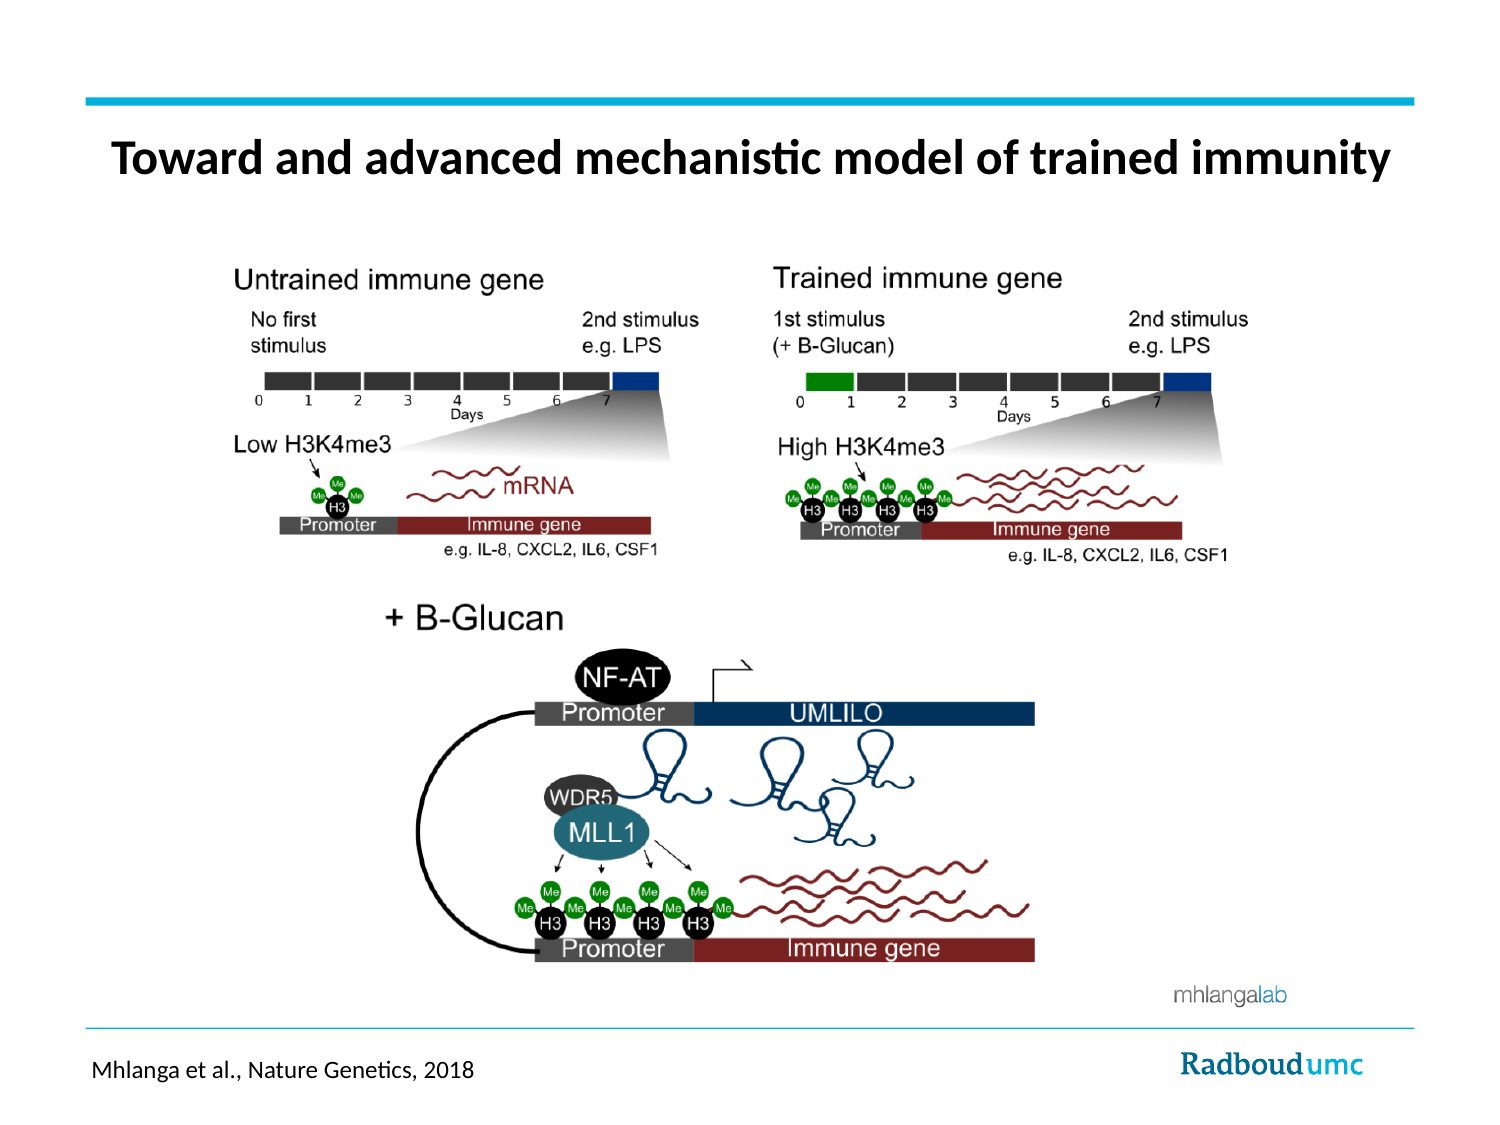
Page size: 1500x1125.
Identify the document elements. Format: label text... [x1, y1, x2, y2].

picture [194, 255, 1294, 1011]
text_box Mhlanga et al., Nature Genetics, 2018 [76, 1046, 702, 1092]
text_box Toward and advanced mechanistic model of trained immunity [1, 116, 1500, 192]
